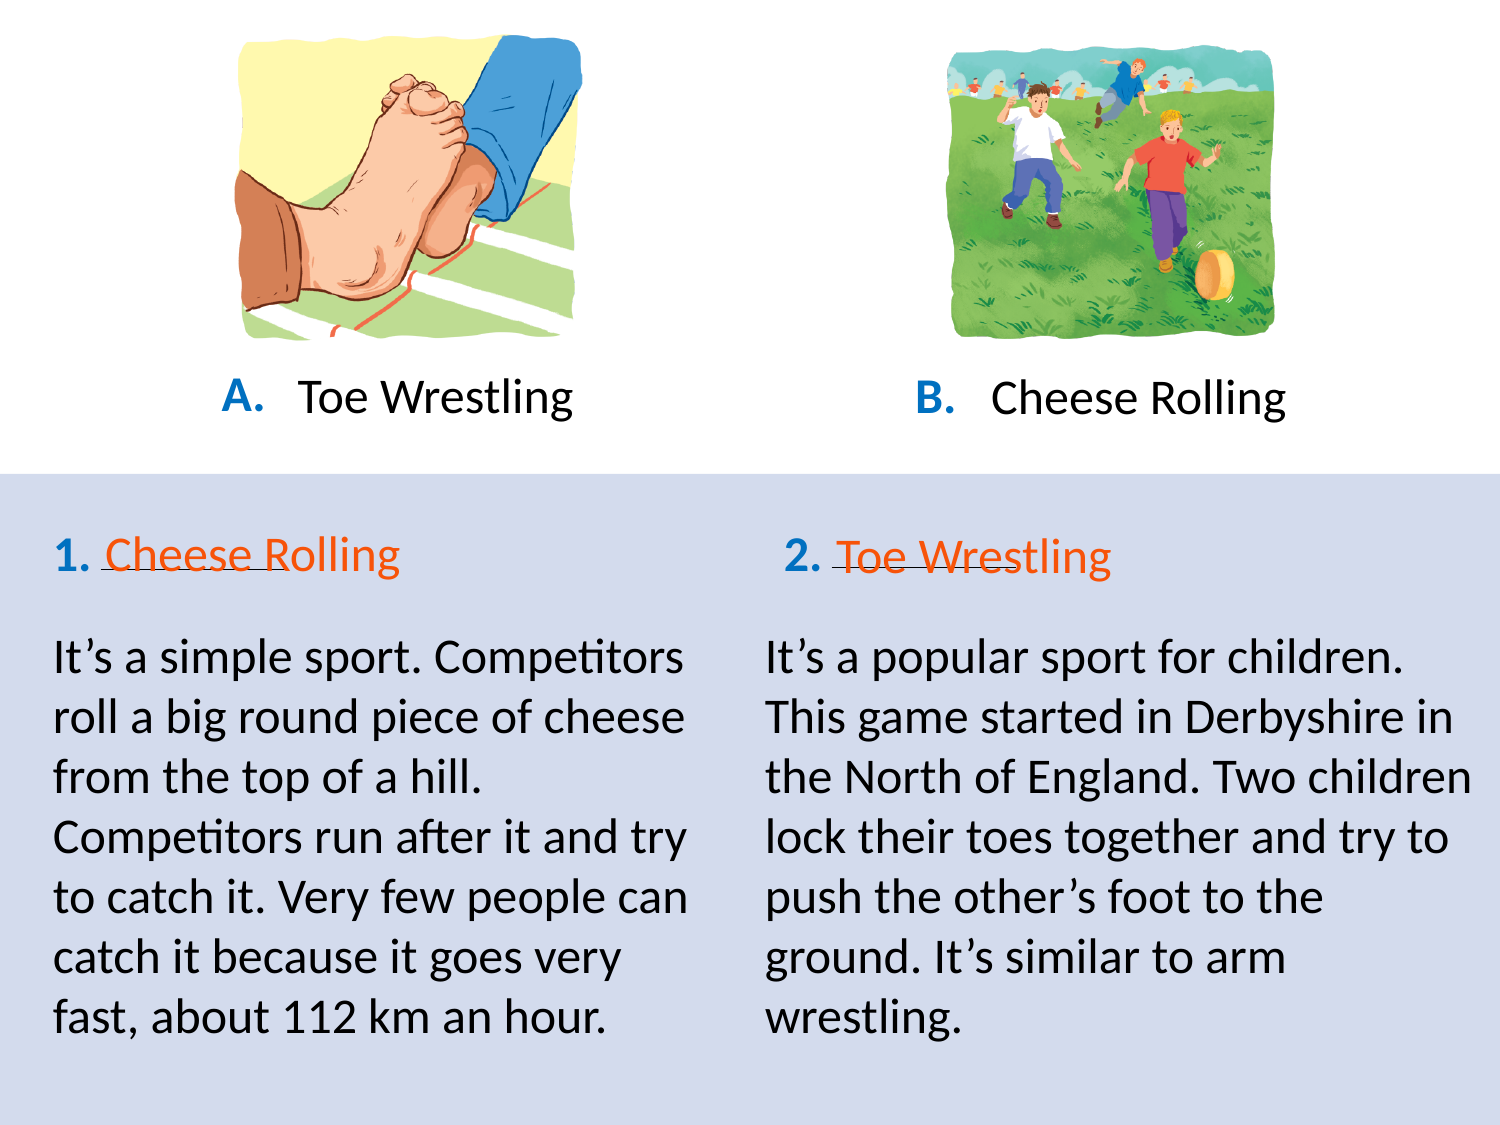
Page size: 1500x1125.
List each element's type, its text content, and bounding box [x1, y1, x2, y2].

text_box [900, 14, 1371, 433]
text_box [0, 473, 1500, 1125]
text_box It’s a simple sport. Competitors roll a big round piece of cheese from the top of a hill. Competitors run after it and try to catch it. Very few people can catch it because it goes very fast, about 112 km an hour. [38, 616, 725, 1052]
text_box 2. [769, 514, 847, 590]
text_box 1. [38, 514, 90, 590]
text_box It’s a popular sport for children. This game started in Derbyshire in the North of England. Two children lock their toes together and try to push the other’s foot to the ground. It’s similar to arm wrestling. [749, 615, 1500, 1051]
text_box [206, 1, 642, 432]
text_box Cheese Rolling [90, 514, 443, 590]
text_box Toe Wrestling [821, 515, 1174, 591]
